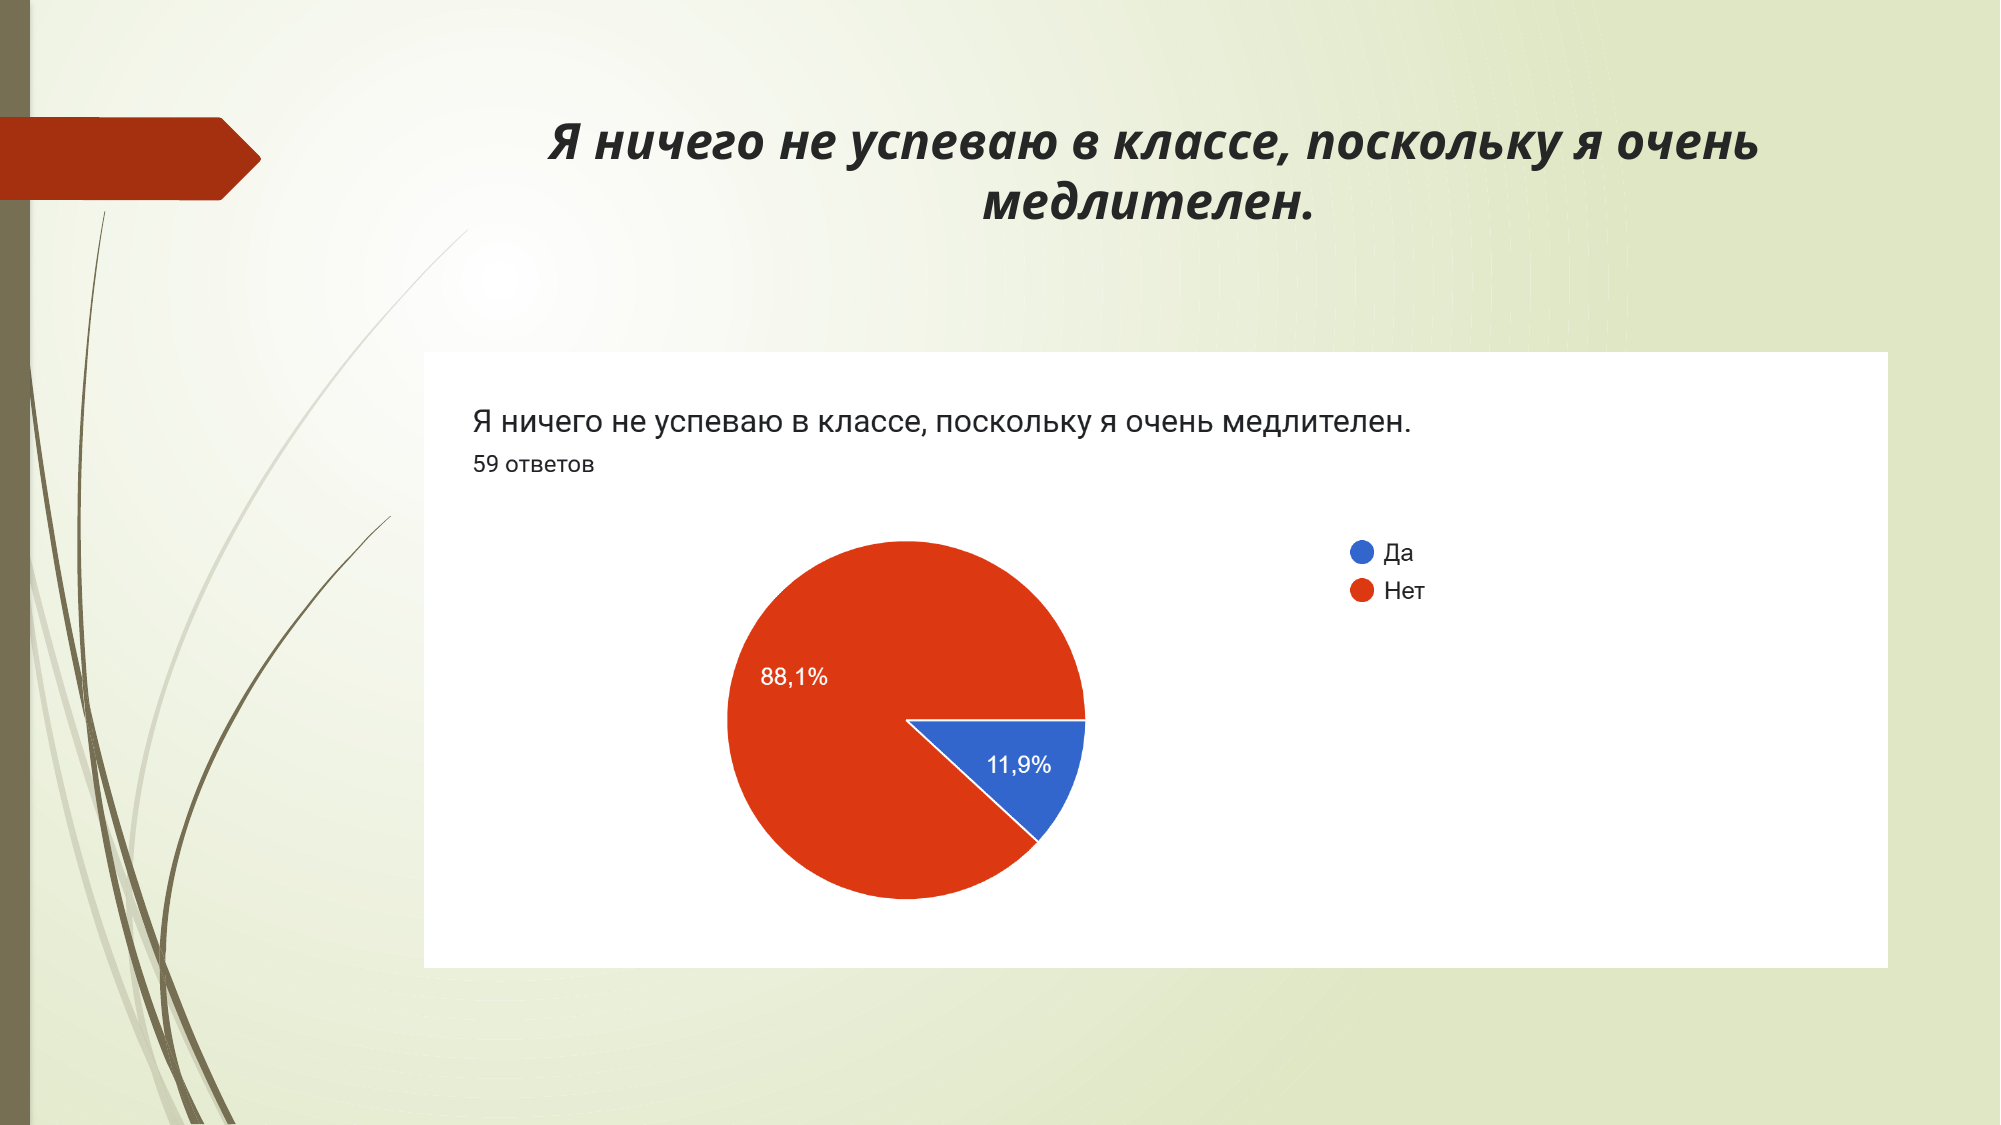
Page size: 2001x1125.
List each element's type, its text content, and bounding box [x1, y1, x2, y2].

title Я ничего не успеваю в классе, поскольку я очень медлителен. [425, 102, 1888, 313]
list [424, 351, 1888, 968]
